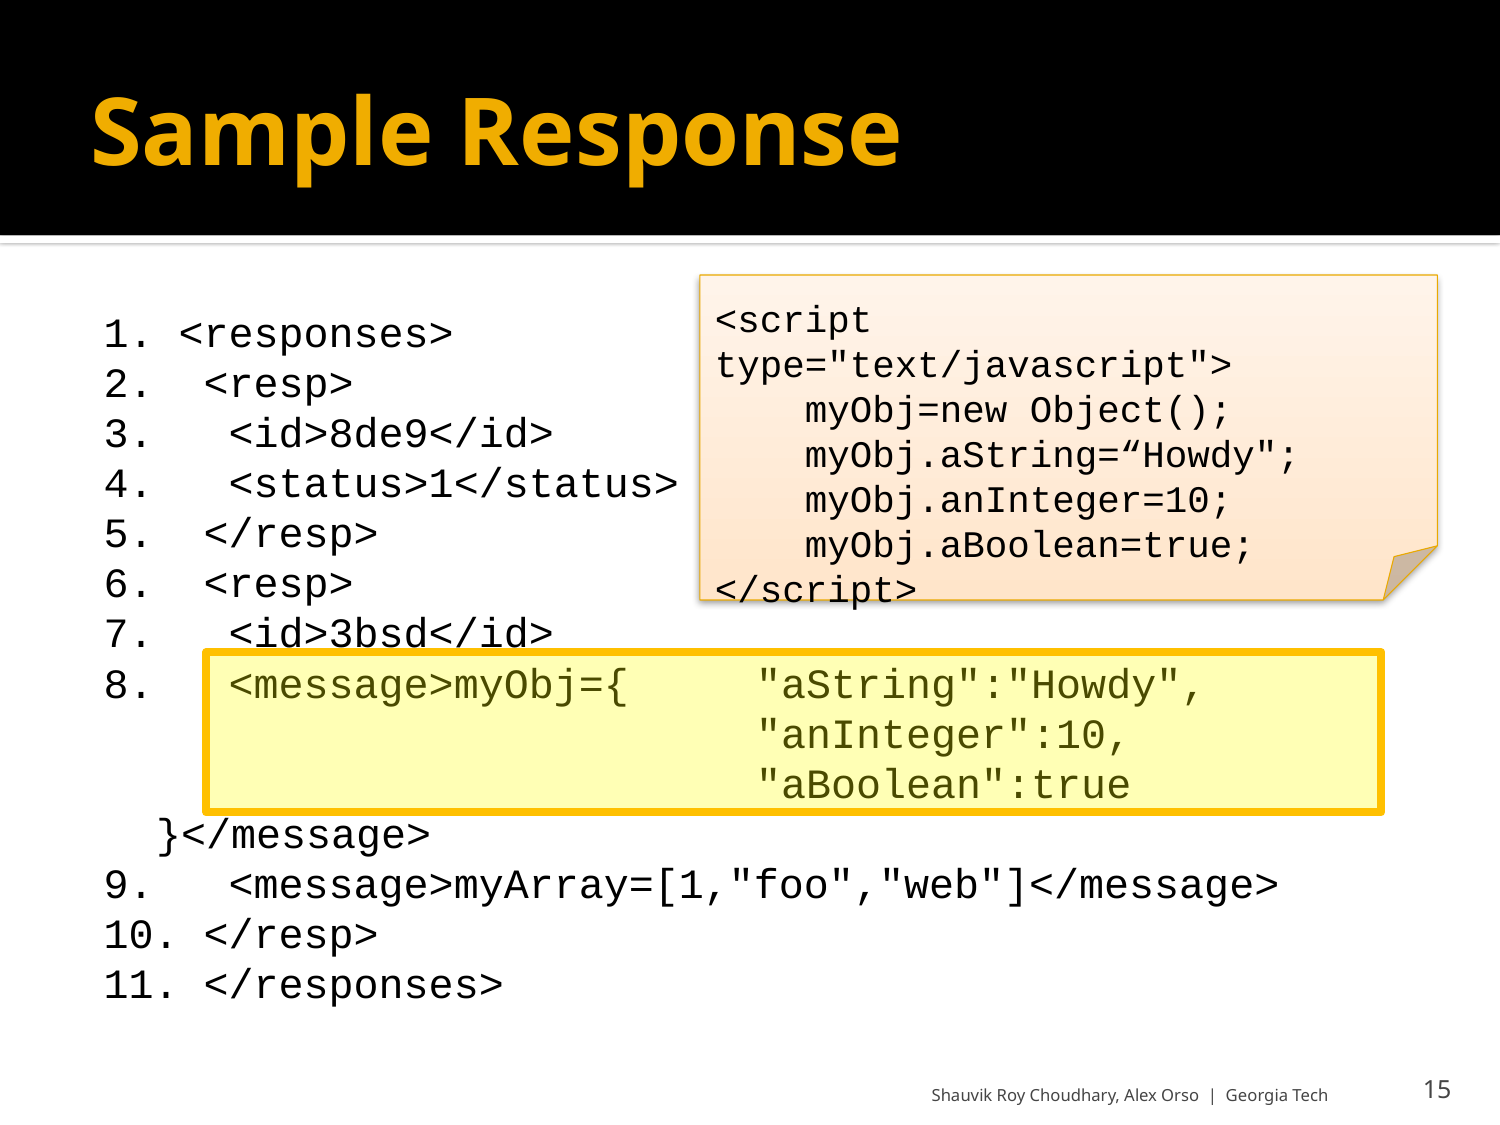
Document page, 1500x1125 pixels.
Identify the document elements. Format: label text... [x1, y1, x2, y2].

text_box [202, 648, 1385, 816]
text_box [699, 274, 1438, 600]
slide_number 15 [1345, 1062, 1467, 1108]
footer Shauvik Roy Choudhary, Alex Orso | Georgia Tech [433, 1062, 1337, 1108]
title Sample Response [75, 25, 1425, 231]
list 1. <responses> 2. <resp> 3. <id>8de9</id> 4. <status>1</status> 5. </resp> 6. <resp> 7. <id>3bsd</id> 8. <message>myObj={ "aString":"Howdy", "anInteger":10, "aBoolean":true }</message> 9. <message>myArray=[1,"foo","web"]</message> 10. </resp> 11. </responses> [75, 291, 1425, 1050]
